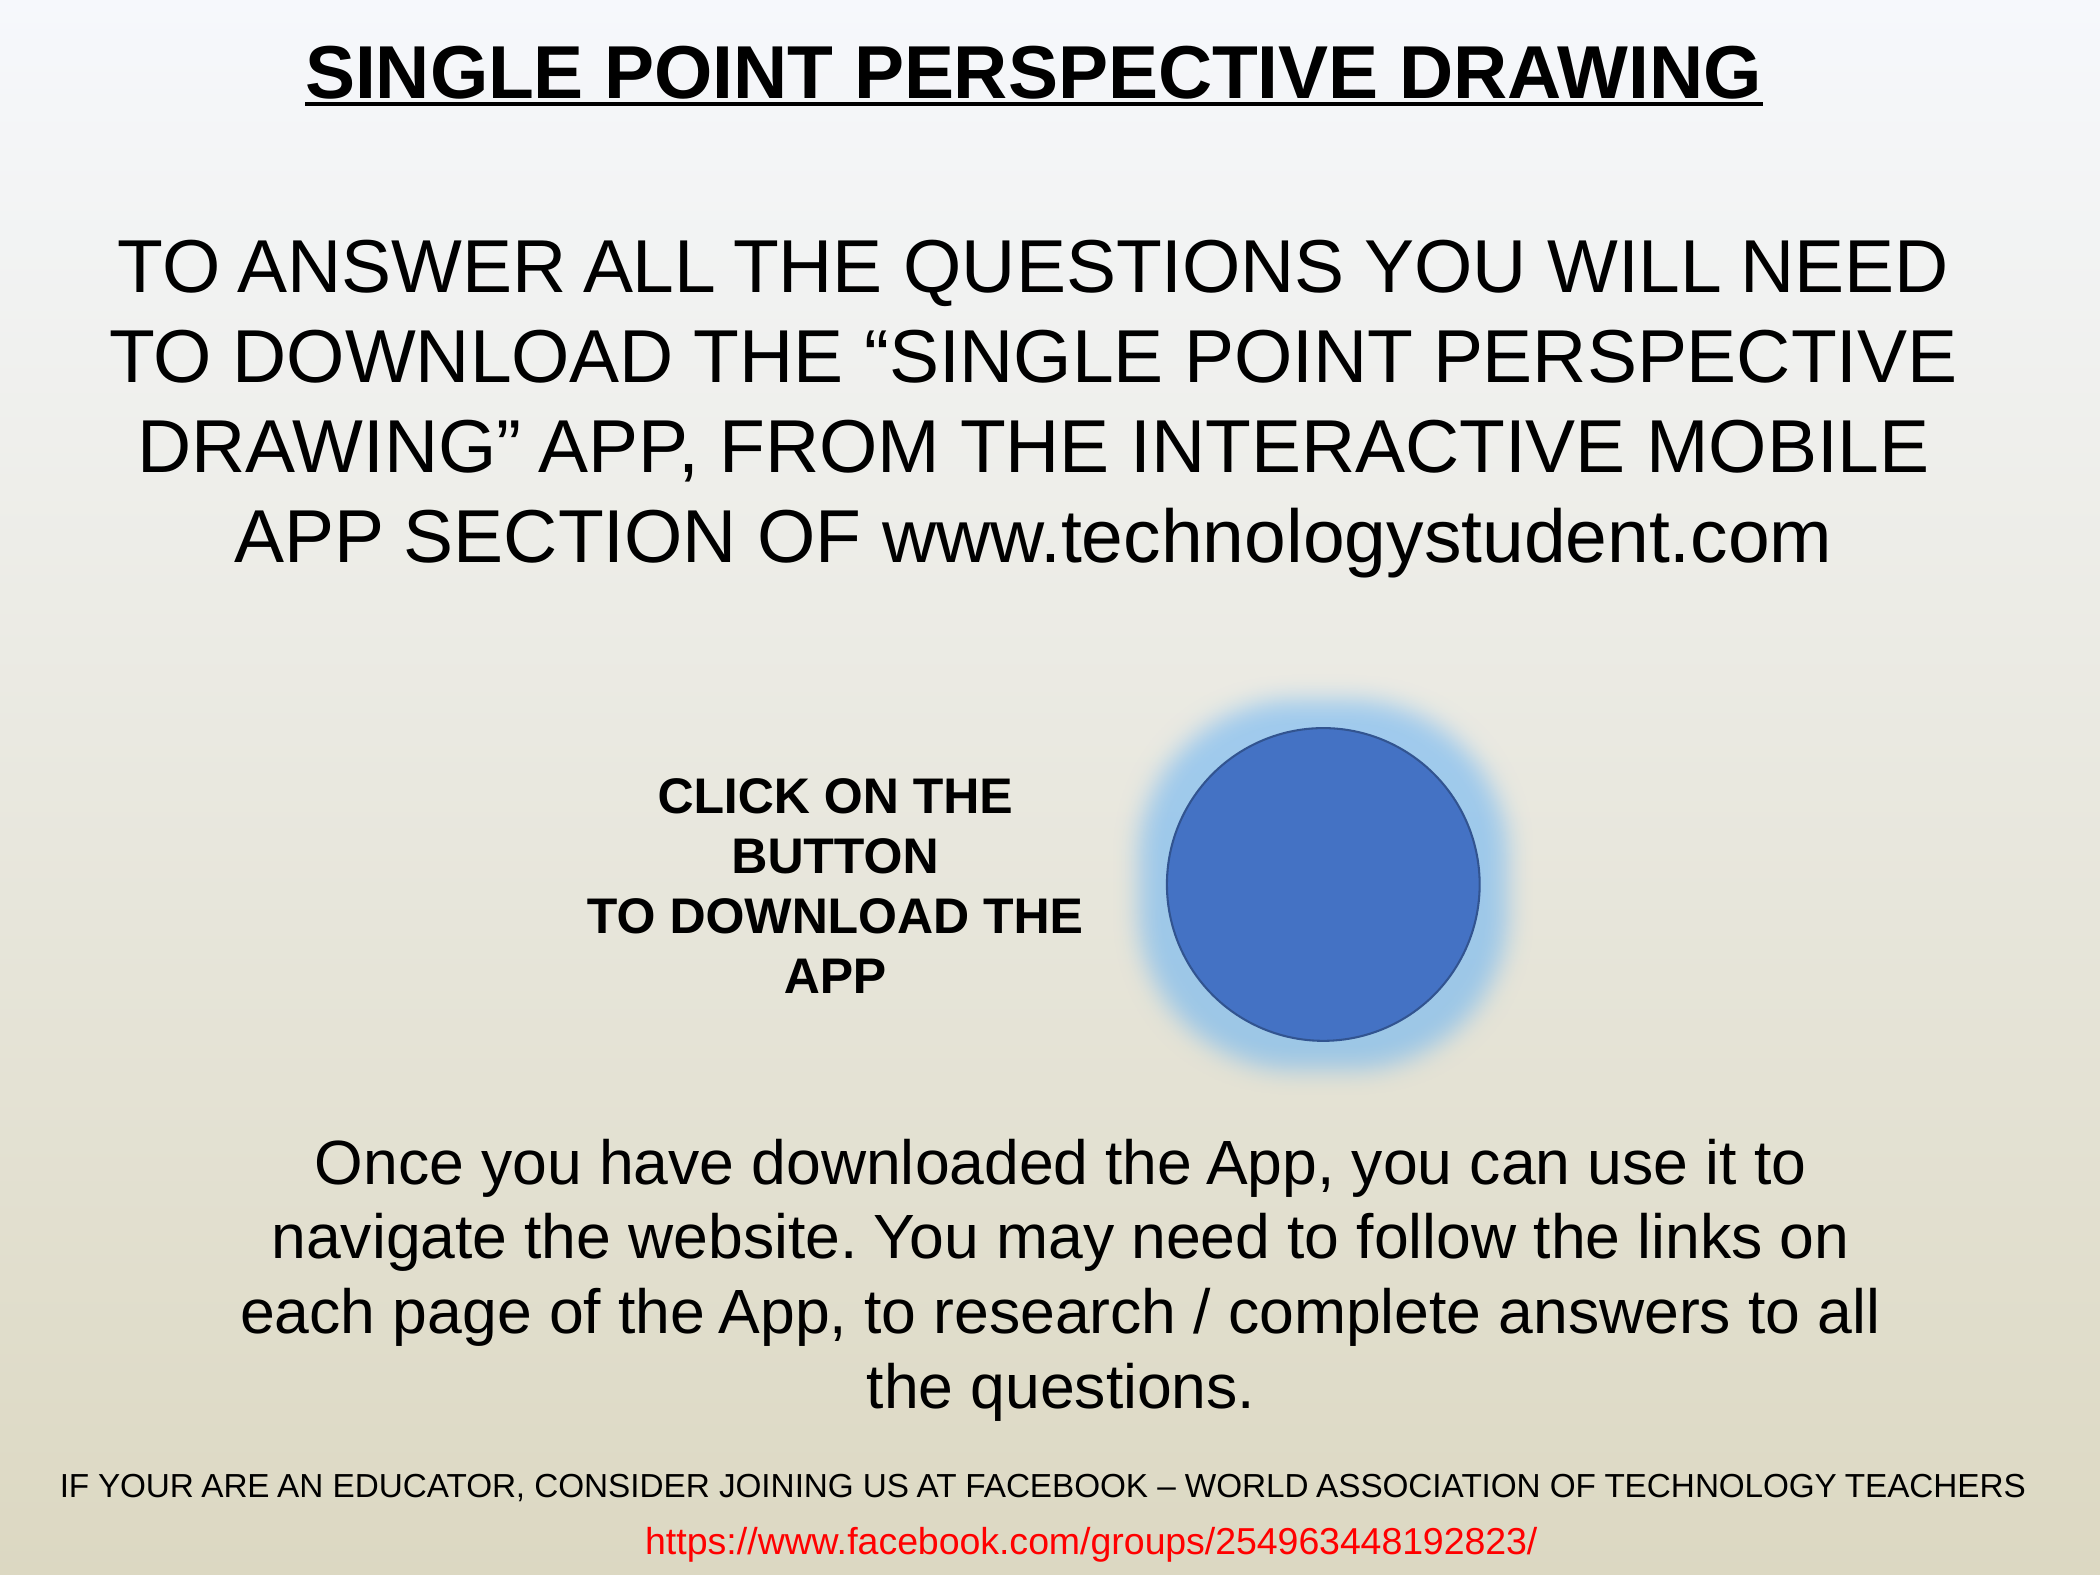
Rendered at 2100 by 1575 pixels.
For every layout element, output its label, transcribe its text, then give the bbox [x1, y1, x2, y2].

text_box [1165, 727, 1481, 1042]
text_box https://www.facebook.com/groups/254963448192823/ [630, 1509, 1553, 1570]
text_box CLICK ON THE BUTTON TO DOWNLOAD THE APP [547, 755, 1123, 1011]
text_box IF YOUR ARE AN EDUCATOR, CONSIDER JOINING US AT FACEBOOK – WORLD ASSOCIATION OF TECHNOLOGY TEACHERS [45, 1456, 2044, 1511]
text_box Once you have downloaded the App, you can use it to navigate the website. You may need to follow the links on each page of the App, to research / complete answers to all the questions. [210, 1114, 1912, 1429]
text_box TO ANSWER ALL THE QUESTIONS YOU WILL NEED TO DOWNLOAD THE “SINGLE POINT PERSPECTIVE DRAWING” APP, FROM THE INTERACTIVE MOBILE APP SECTION OF www.technologystudent.com [82, 209, 1986, 585]
text_box SINGLE POINT PERSPECTIVE DRAWING [174, 15, 1894, 121]
